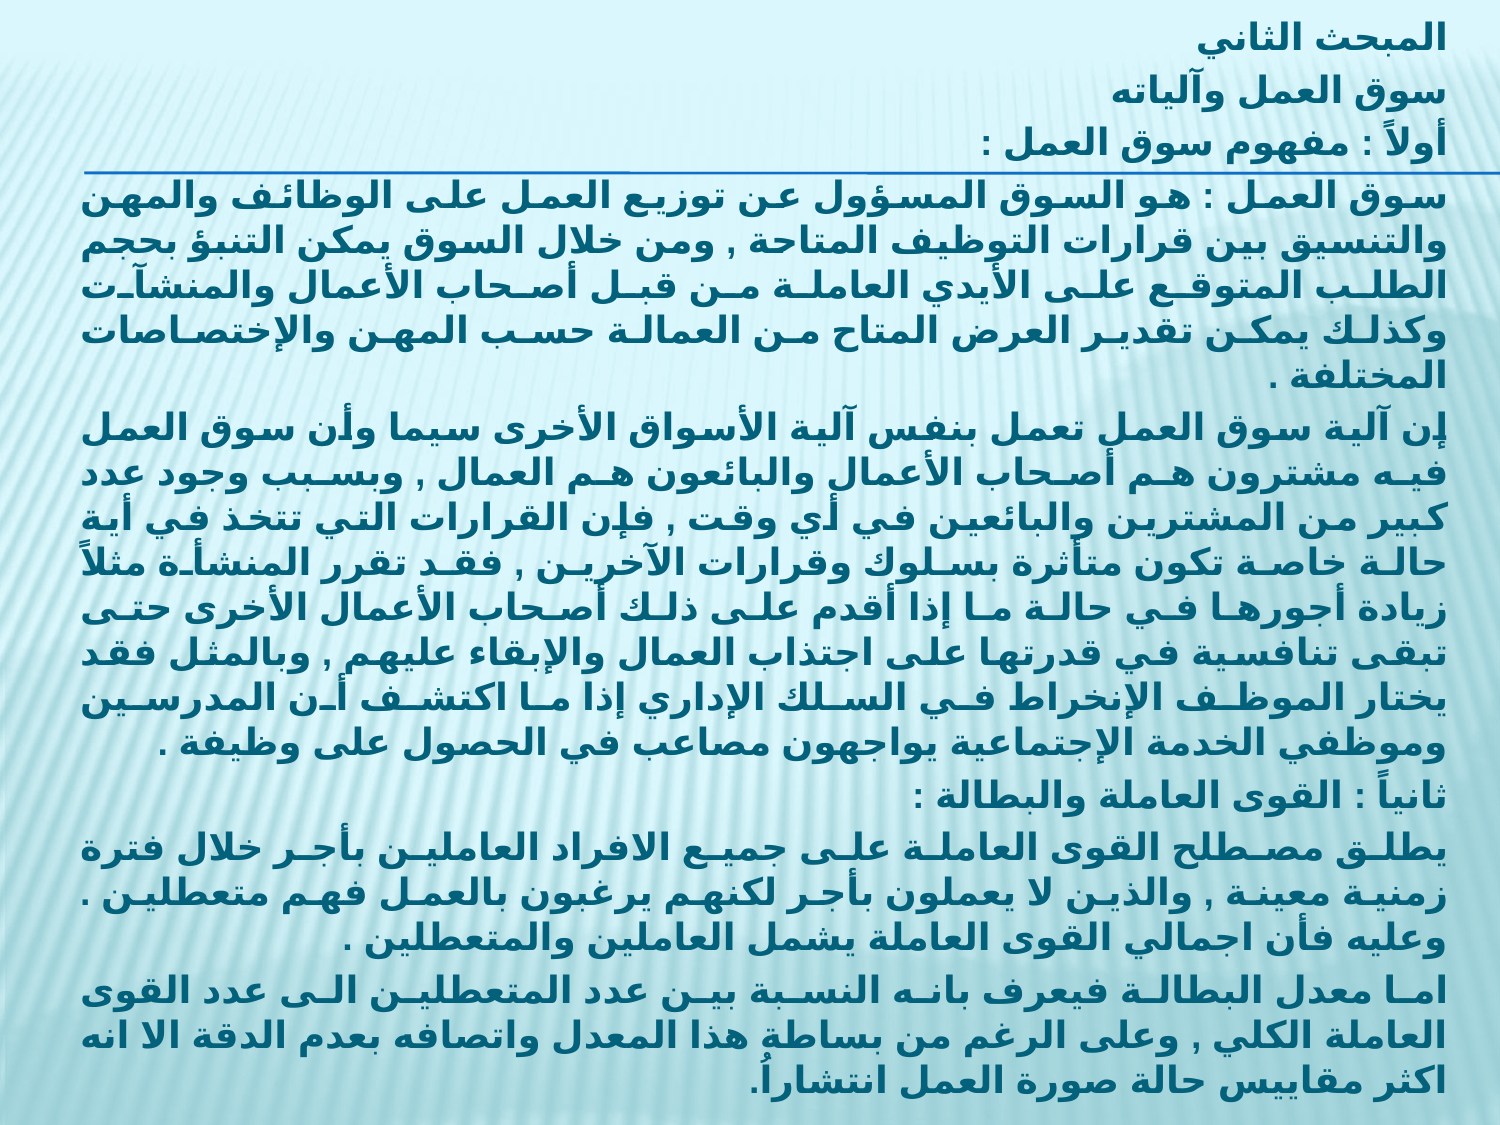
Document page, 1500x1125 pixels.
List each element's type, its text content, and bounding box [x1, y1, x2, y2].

list المبحث الثاني سوق العمل وآلياته أولاً : مفهوم سوق العمل : سوق العمل : هو السوق المسؤول عن توزيع العمل على الوظائف والمهن والتنسيق بين قرارات التوظيف المتاحة , ومن خلال السوق يمكن التنبؤ بحجم الطلب المتوقع على الأيدي العاملة من قبل أصحاب الأعمال والمنشآت وكذلك يمكن تقدير العرض المتاح من العمالة حسب المهن والإختصاصات المختلفة . إن آلية سوق العمل تعمل بنفس آلية الأسواق الأخرى سيما وأن سوق العمل فيه مشترون هم أصحاب الأعمال والبائعون هم العمال , وبسبب وجود عدد كبير من المشترين والبائعين في أي وقت , فإن القرارات التي تتخذ في أية حالة خاصة تكون متأثرة بسلوك وقرارات الآخرين , فقد تقرر المنشأة مثلاً زيادة أجورها في حالة ما إذا أقدم على ذلك أصحاب الأعمال الأخرى حتى تبقى تنافسية في قدرتها على اجتذاب العمال والإبقاء عليهم , وبالمثل فقد يختار الموظف الإنخراط في السلك الإداري إذا ما اكتشف أن المدرسين وموظفي الخدمة الإجتماعية يواجهون مصاعب في الحصول على وظيفة . ثانياً : القوى العاملة والبطالة : يطلق مصطلح القوى العاملة على جميع الافراد العاملين بأجر خلال فترة زمنية معينة , والذين لا يعملون بأجر لكنهم يرغبون بالعمل فهم متعطلين . وعليه فأن اجمالي القوى العاملة يشمل العاملين والمتعطلين . اما معدل البطالة فيعرف بانه النسبة بين عدد المتعطلين الى عدد القوى العاملة الكلي , وعلى الرغم من بساطة هذا المعدل واتصافه بعدم الدقة الا انه اكثر مقاييس حالة صورة العمل انتشاراُ. [64, 5, 1464, 987]
